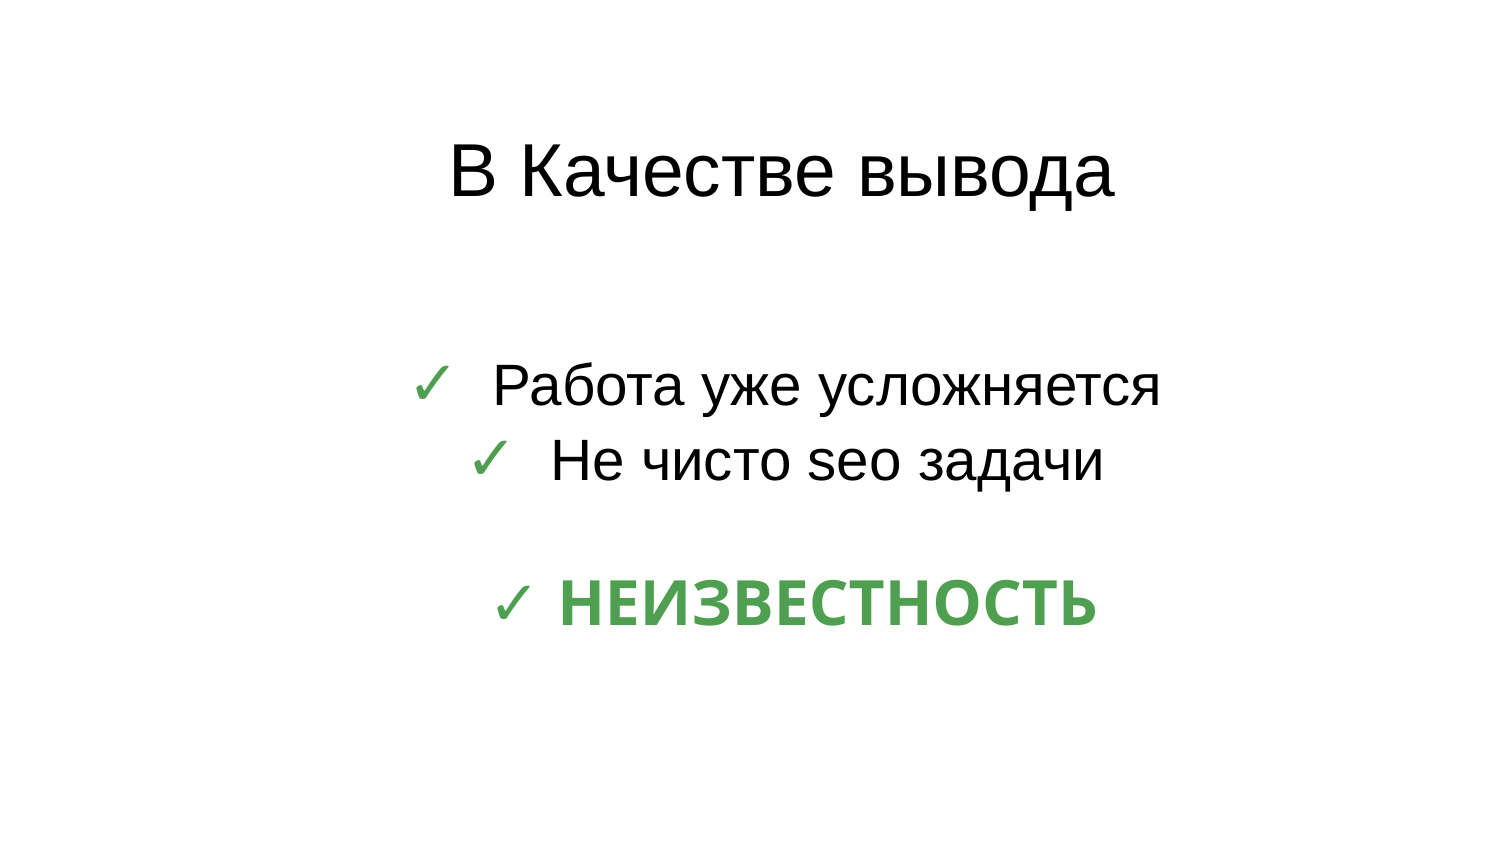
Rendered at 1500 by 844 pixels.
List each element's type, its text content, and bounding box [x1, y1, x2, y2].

subtitle ✓ Работа уже усложняется ✓ Не чисто seo задачи ✓ НЕИЗВЕСТНОСТЬ [0, 258, 1290, 799]
title В Качестве вывода [78, 91, 1500, 227]
